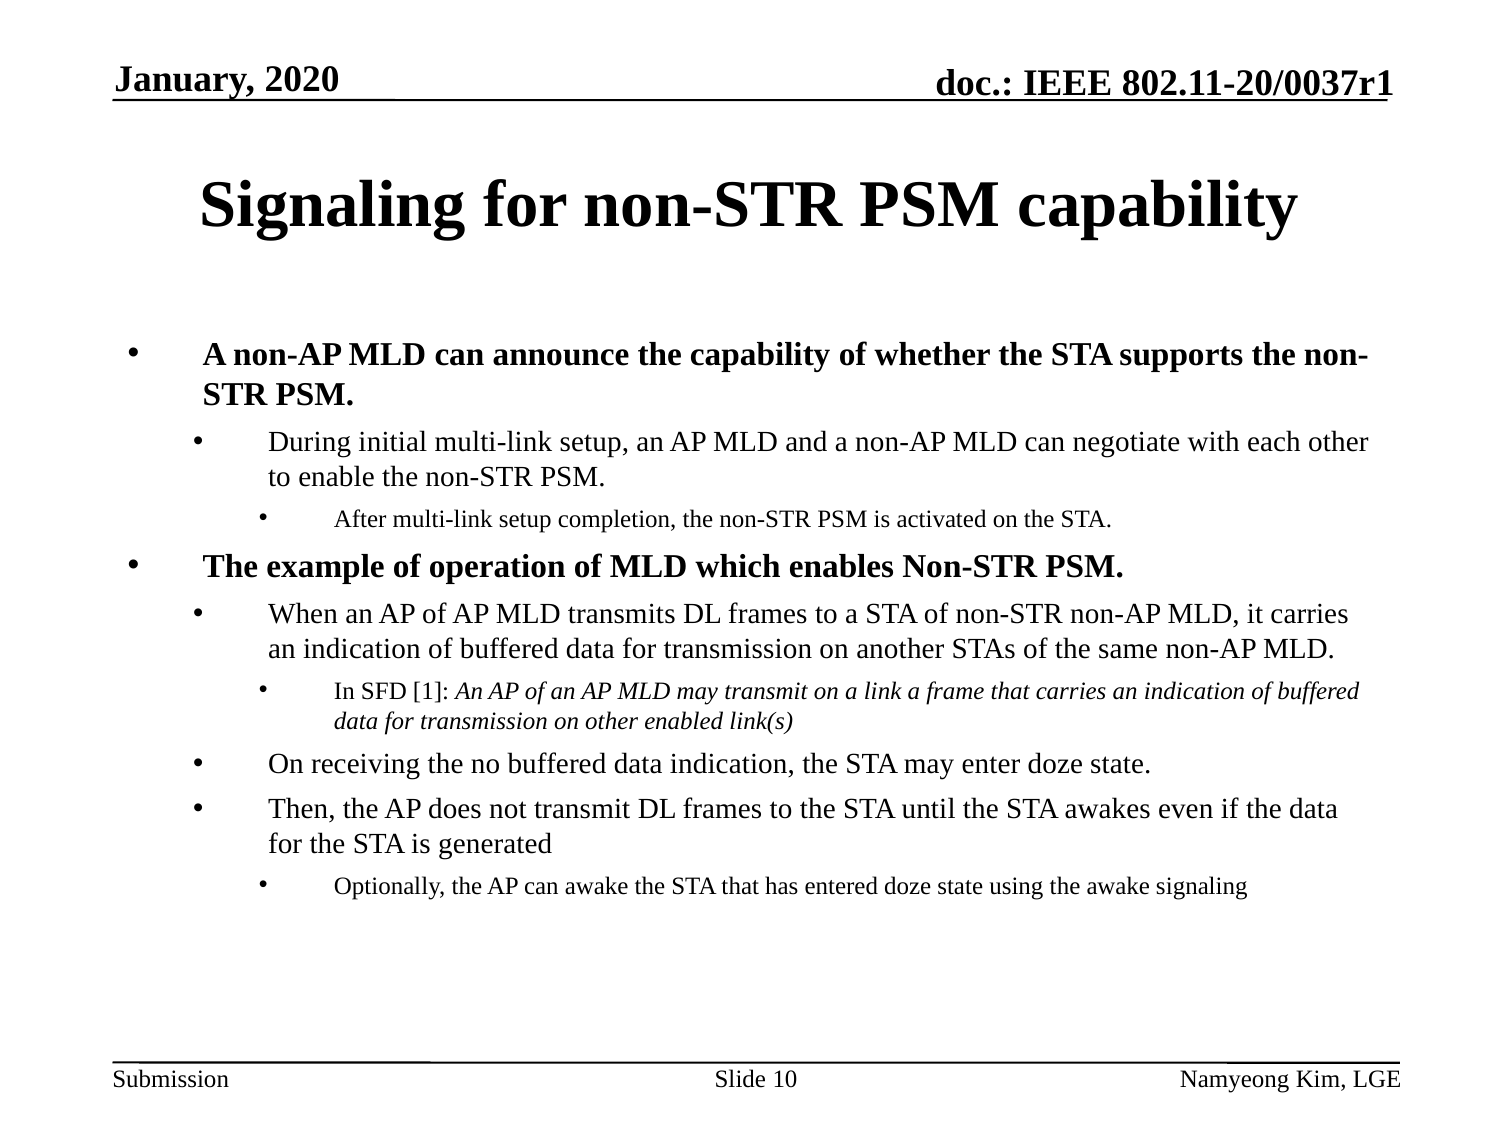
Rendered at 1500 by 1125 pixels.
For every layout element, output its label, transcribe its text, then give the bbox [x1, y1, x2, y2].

title Signaling for non-STR PSM capability [112, 112, 1388, 288]
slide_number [114, 54, 423, 100]
list A non-AP MLD can announce the capability of whether the STA supports the non-STR PSM. During initial multi-link setup, an AP MLD and a non-AP MLD can negotiate with each other to enable the non-STR PSM. After multi-link setup completion, the non-STR PSM is activated on the STA. The example of operation of MLD which enables Non-STR PSM. When an AP of AP MLD transmits DL frames to a STA of non-STR non-AP MLD, it carries an indication of buffered data for transmission on another STAs of the same non-AP MLD. In SFD [1]: An AP of an AP MLD may transmit on a link a frame that carries an indication of buffered data for transmission on other enabled link(s) On receiving the no buffered data indication, the STA may enter doze state. Then, the AP does not transmit DL frames to the STA until the STA awakes even if the data for the STA is generated Optionally, the AP can awake the STA that has entered doze state using the awake signaling [112, 324, 1388, 1000]
footer Namyeong Kim, LGE [878, 1061, 1402, 1093]
slide_number Slide 10 [712, 1061, 800, 1123]
